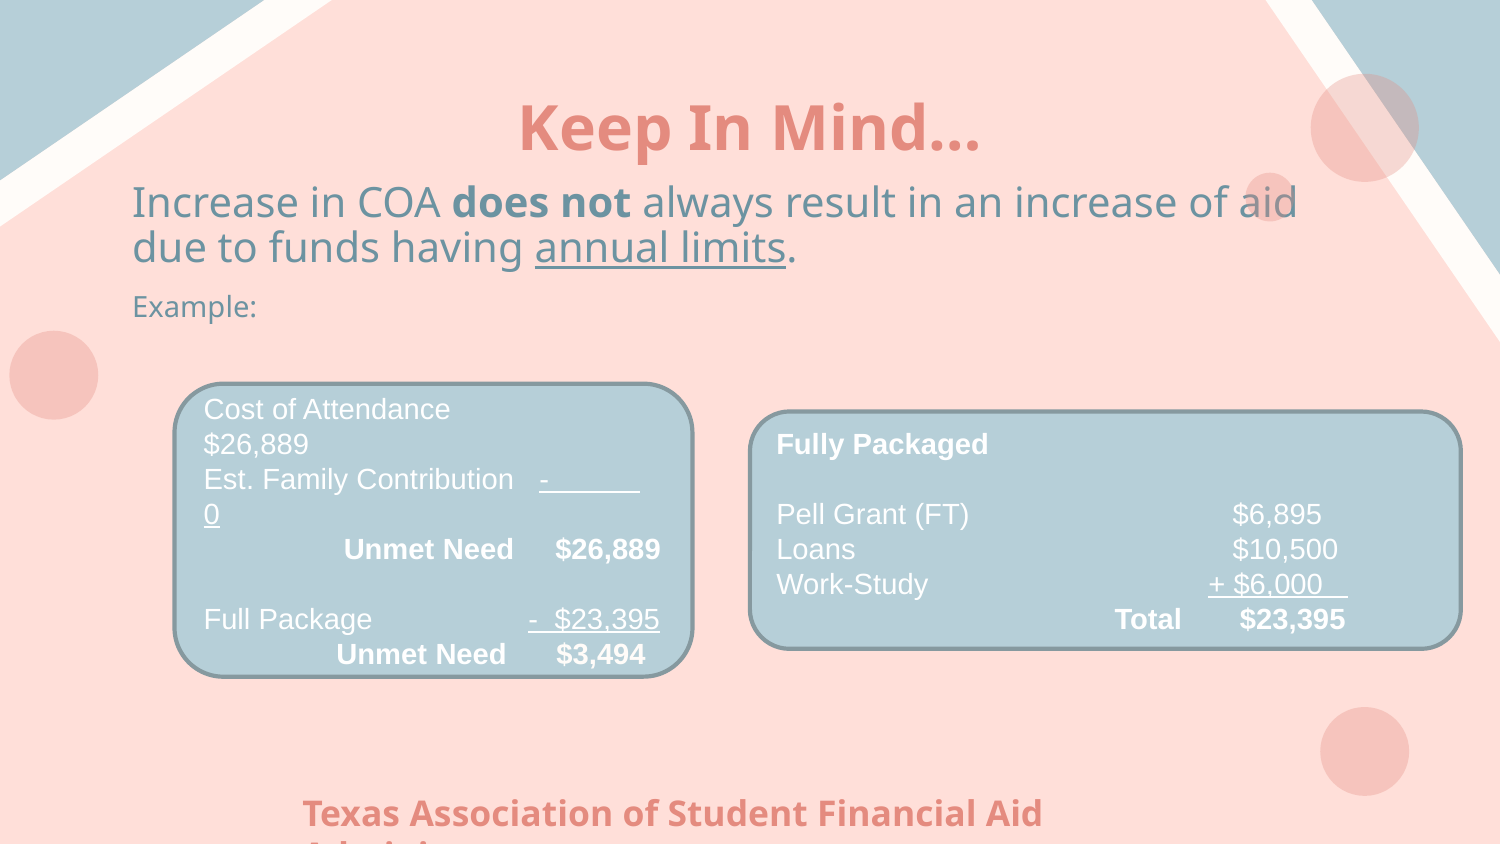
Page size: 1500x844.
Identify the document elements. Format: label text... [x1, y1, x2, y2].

text_box Cost of Attendance $26,889 Est. Family Contribution - 0 Unmet Need $26,889 Full Package - $23,395 Unmet Need $3,494 [172, 381, 695, 679]
title Keep In Mind… [116, 72, 1383, 166]
text_box [1245, 172, 1295, 222]
text_box [1310, 73, 1419, 182]
text_box Fully Packaged Pell Grant (FT) $6,895 Loans $10,500 Work-Study + $6,000 Total $23,395 [747, 409, 1463, 651]
text_box Texas Association of Student Financial Aid Administrators [287, 783, 1213, 844]
list Increase in COA does not always result in an increase of aid due to funds having annual limits. Example: [116, 166, 1383, 752]
